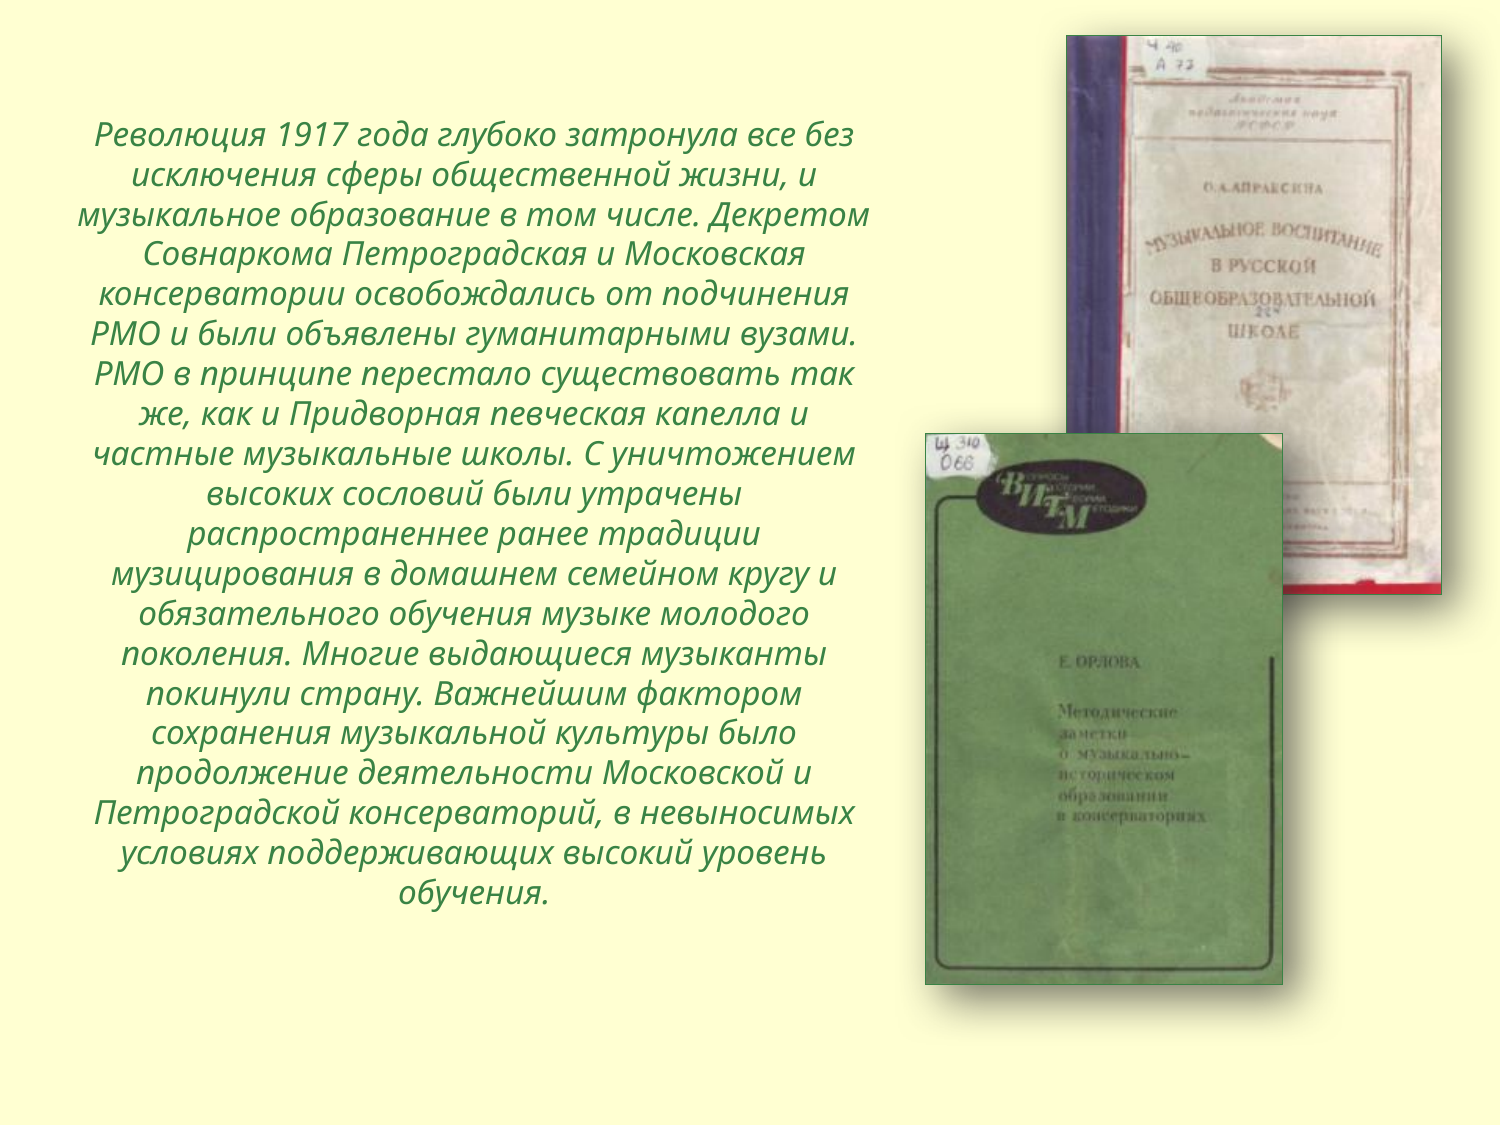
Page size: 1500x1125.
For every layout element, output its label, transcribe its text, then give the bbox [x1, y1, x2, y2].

picture [925, 34, 1442, 985]
text_box Революция 1917 года глубоко затронула все без исключения сферы общественной жизни, и музыкальное образование в том числе. Декретом Совнаркома Петроградская и Московская консерватории освобождались от подчинения РМО и были объявлены гуманитарными вузами. РМО в принципе перестало существовать так же, как и Придворная певческая капелла и частные музыкальные школы. С уничтожением высоких сословий были утрачены распространеннее ранее традиции музицирования в домашнем семейном кругу и обязательного обучения музыке молодого поколения. Многие выдающиеся музыканты покинули страну. Важнейшим фактором сохранения музыкальной культуры было продолжение деятельности Московской и Петроградской консерваторий, в невыносимых условиях поддерживающих высокий уровень обучения. [58, 105, 891, 919]
